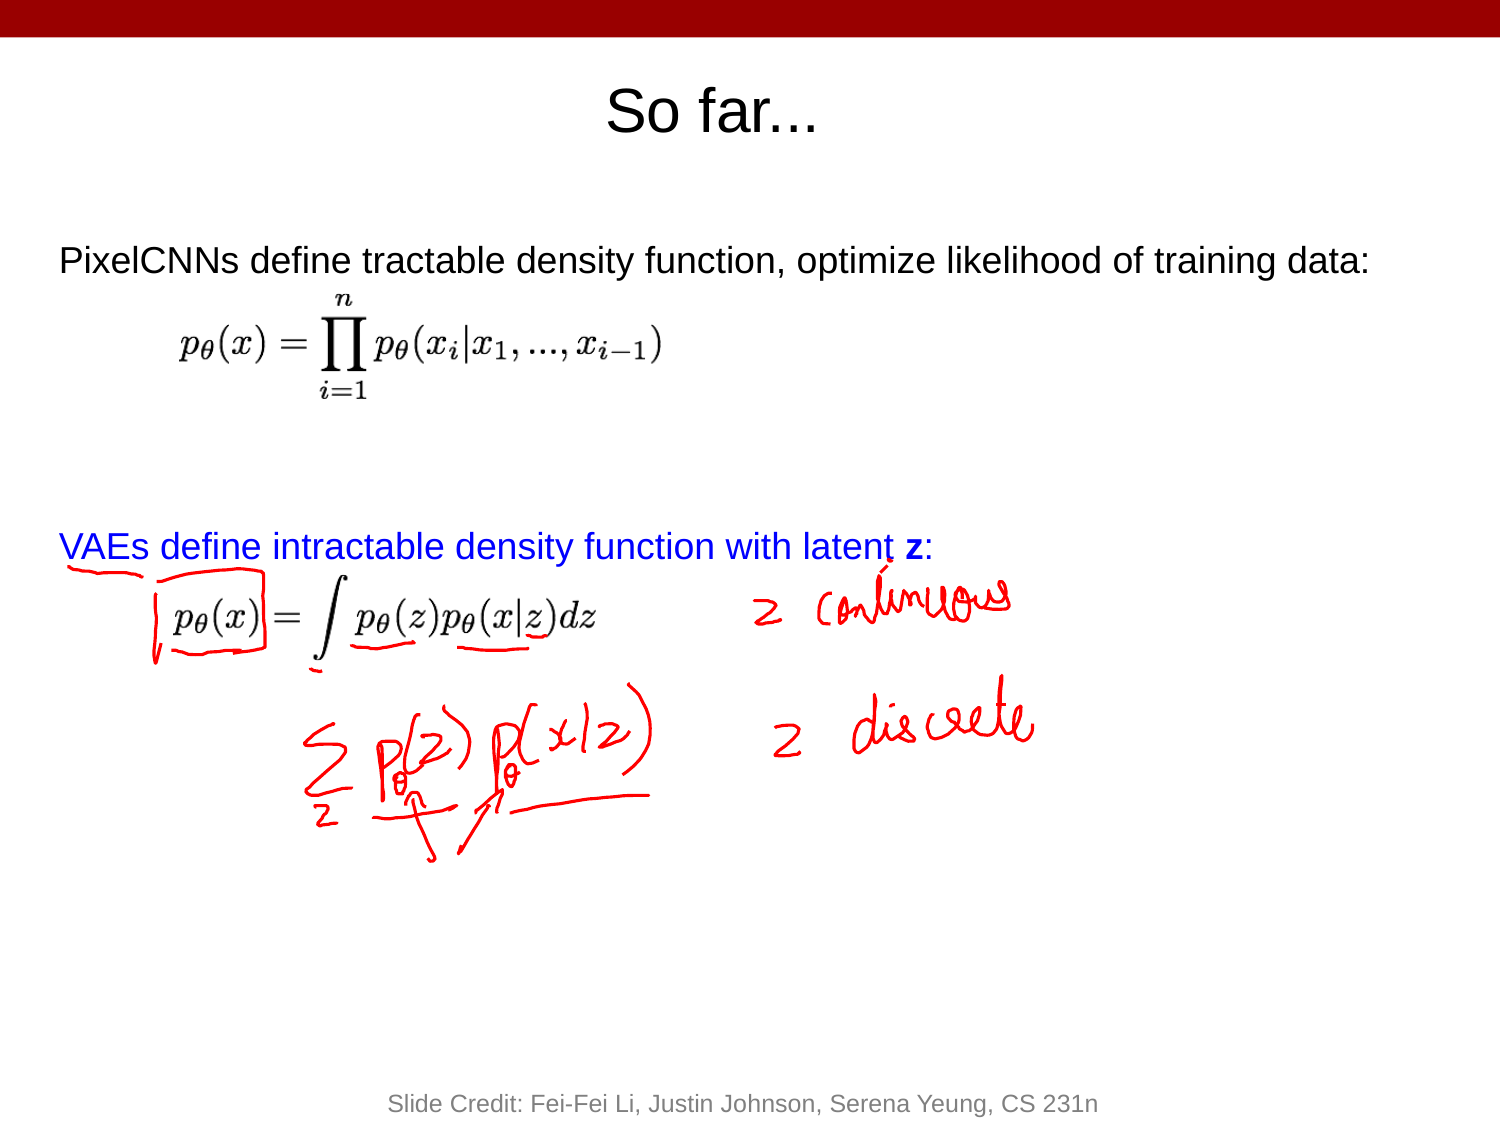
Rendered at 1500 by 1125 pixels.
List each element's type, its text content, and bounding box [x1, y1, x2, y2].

text_box [774, 725, 800, 756]
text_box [549, 683, 651, 776]
picture [179, 293, 661, 401]
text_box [853, 675, 1033, 754]
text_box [405, 789, 503, 862]
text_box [926, 581, 1010, 622]
text_box PixelCNNs define tractable density function, optimize likelihood of training data: [43, 223, 1499, 294]
text_box Slide Credit: Fei-Fei Li, Justin Johnson, Serena Yeung, CS 231n [299, 1049, 1188, 1125]
text_box [317, 810, 337, 826]
text_box [67, 566, 143, 578]
text_box [537, 795, 649, 810]
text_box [310, 641, 415, 672]
list VAEs define intractable density function with latent z: [43, 523, 1423, 926]
picture [266, 574, 597, 661]
text_box [373, 815, 400, 819]
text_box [304, 704, 540, 802]
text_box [153, 568, 266, 664]
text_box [754, 575, 925, 625]
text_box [880, 557, 893, 573]
title So far... [37, 37, 1388, 179]
